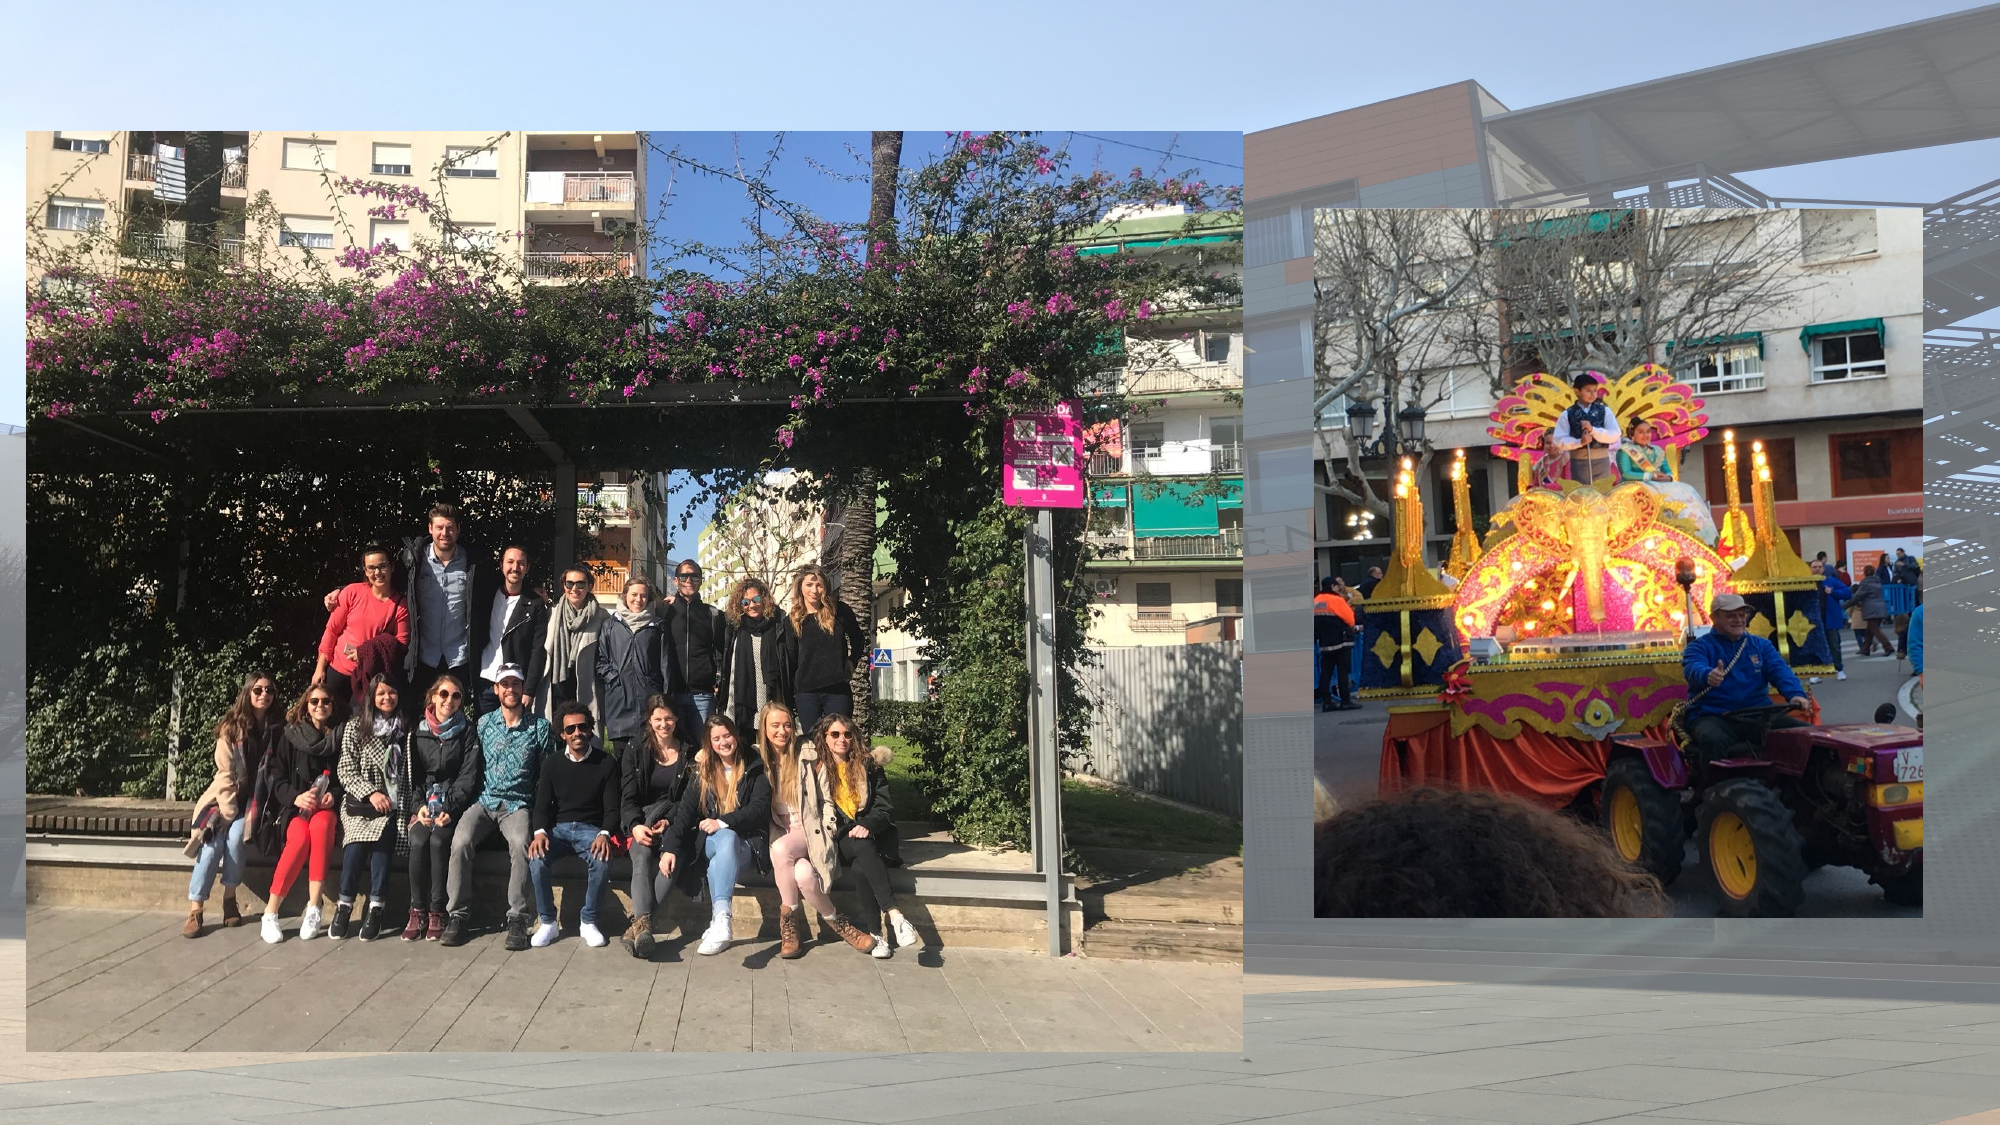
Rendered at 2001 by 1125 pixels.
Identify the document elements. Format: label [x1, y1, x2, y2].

picture [1314, 868, 1923, 918]
picture [1314, 209, 1923, 258]
picture [26, 131, 1243, 1052]
list [1263, 258, 1972, 868]
